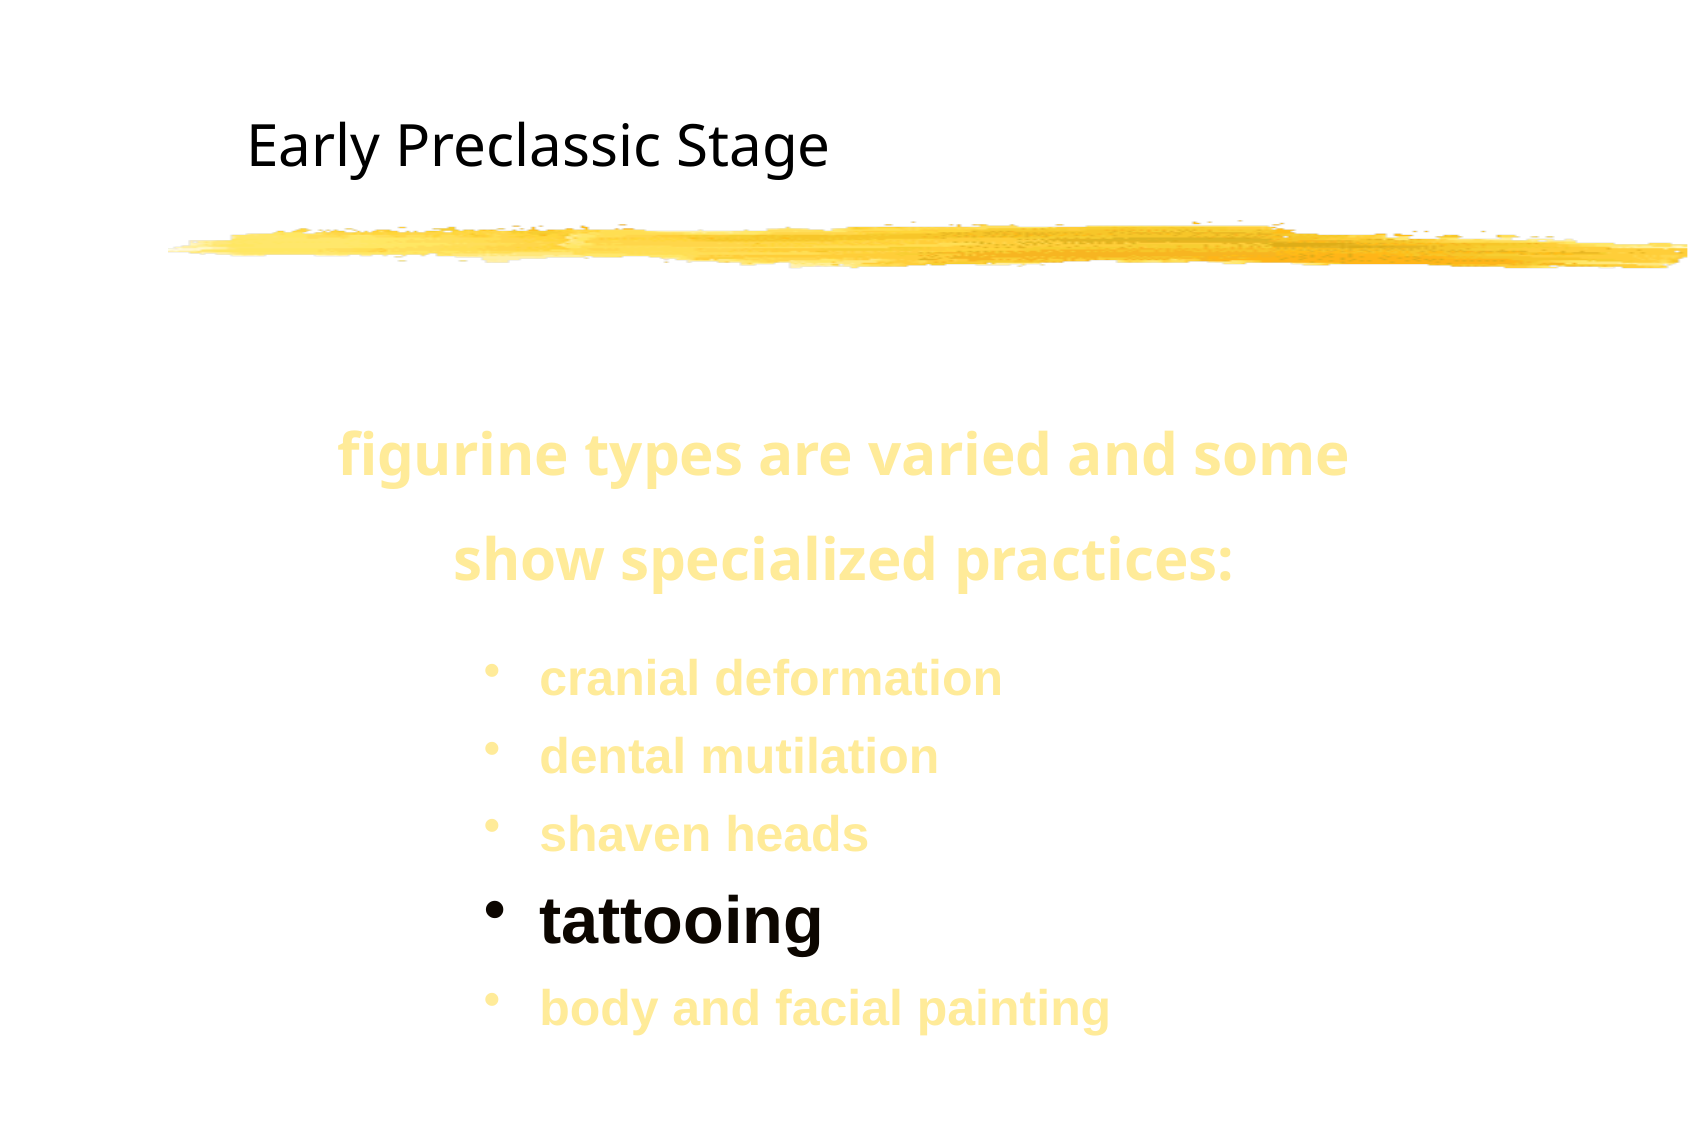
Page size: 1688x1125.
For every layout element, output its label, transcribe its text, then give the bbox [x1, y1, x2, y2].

text_box figurine types are varied and some show specialized practices: cranial deformation dental mutilation shaven heads tattooing body and facial painting [243, 374, 1444, 1044]
picture [168, 215, 1688, 279]
text_box Early Preclassic Stage [231, 100, 1444, 186]
